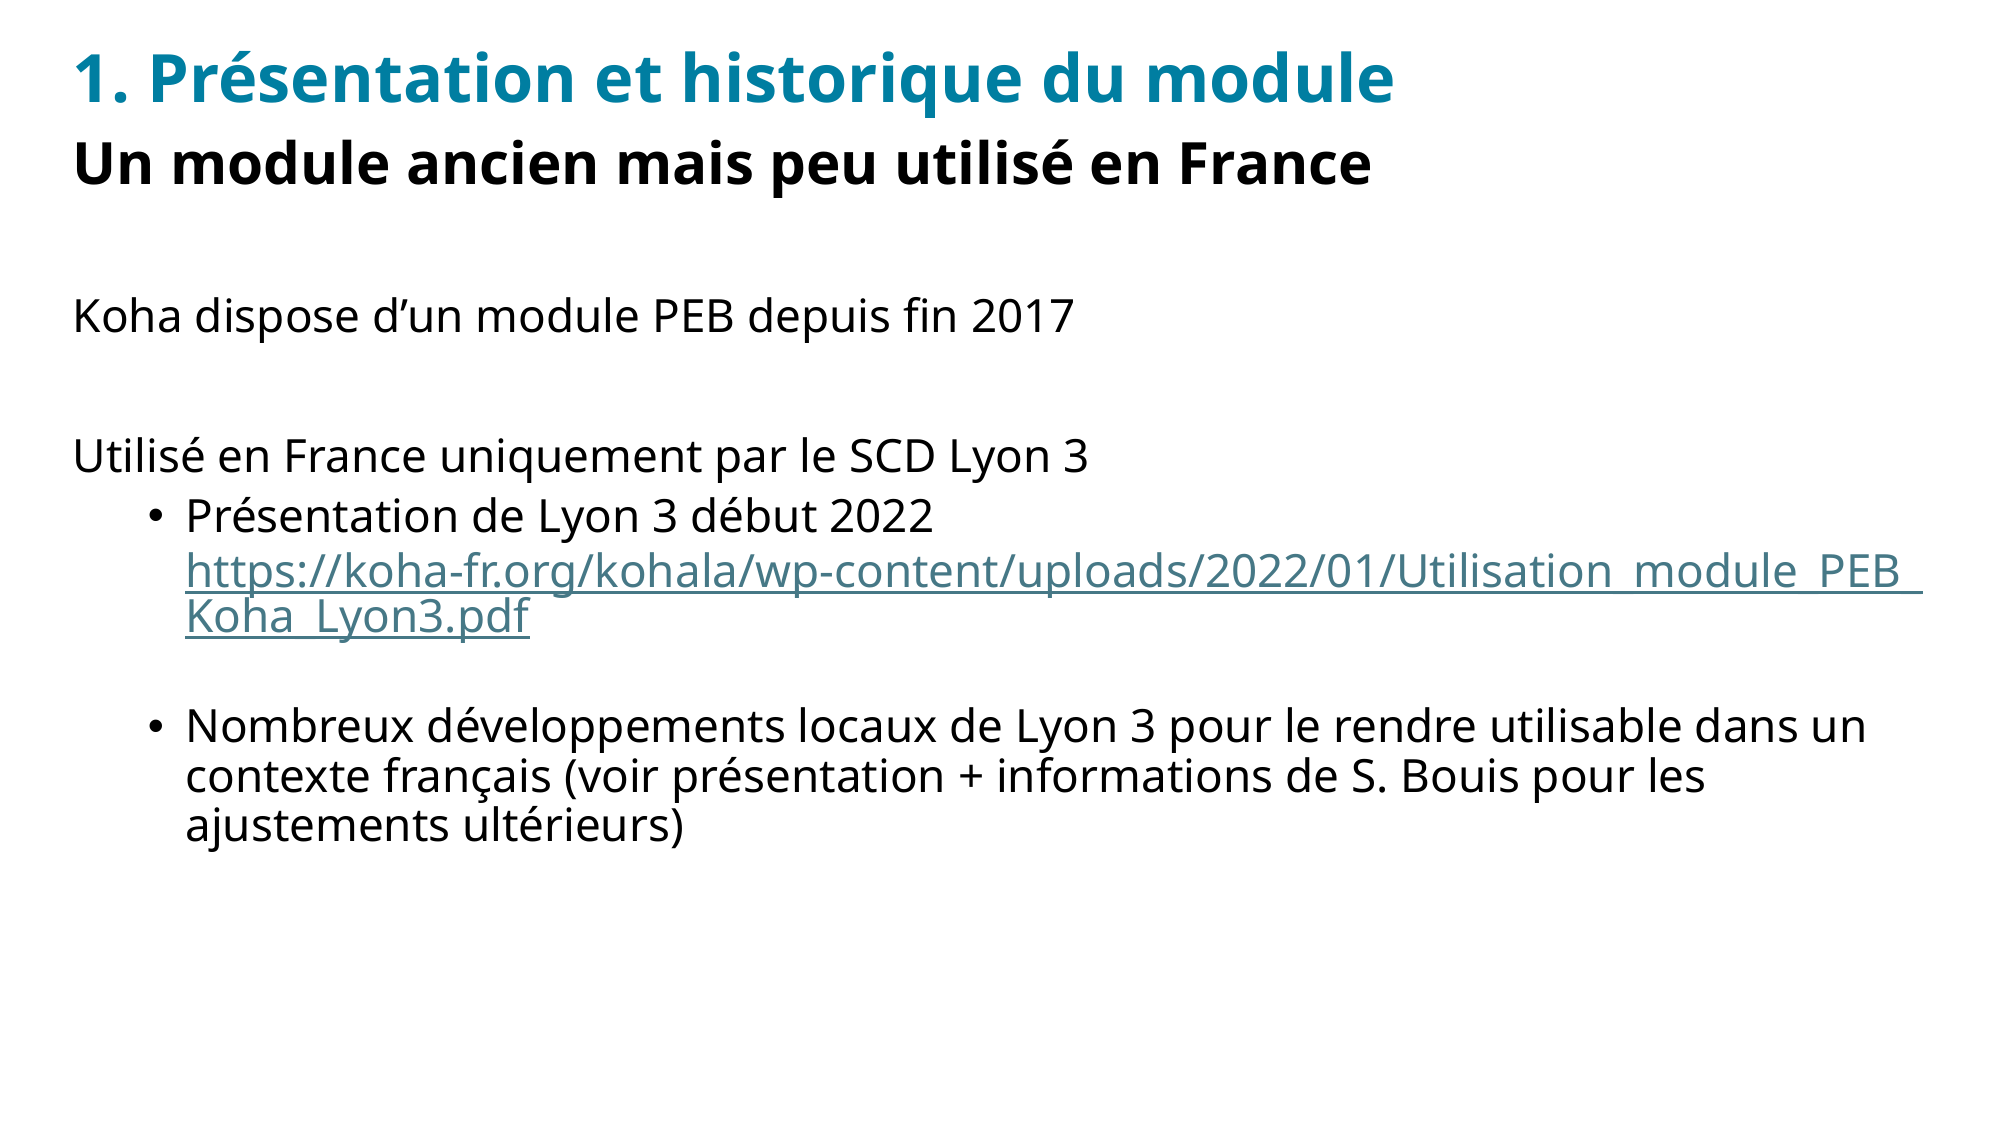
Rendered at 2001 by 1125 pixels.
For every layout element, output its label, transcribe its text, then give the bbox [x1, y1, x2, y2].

title 1. Présentation et historique du module [57, 34, 1954, 126]
list Un module ancien mais peu utilisé en France Koha dispose d’un module PEB depuis fin 2017 Utilisé en France uniquement par le SCD Lyon 3 Présentation de Lyon 3 début 2022 https://koha-fr.org/kohala/wp-content/uploads/2022/01/Utilisation_module_PEB_Koha_Lyon3.pdf Nombreux développements locaux de Lyon 3 pour le rendre utilisable dans un contexte français (voir présentation + informations de S. Bouis pour les ajustements ultérieurs) [57, 126, 1954, 1091]
